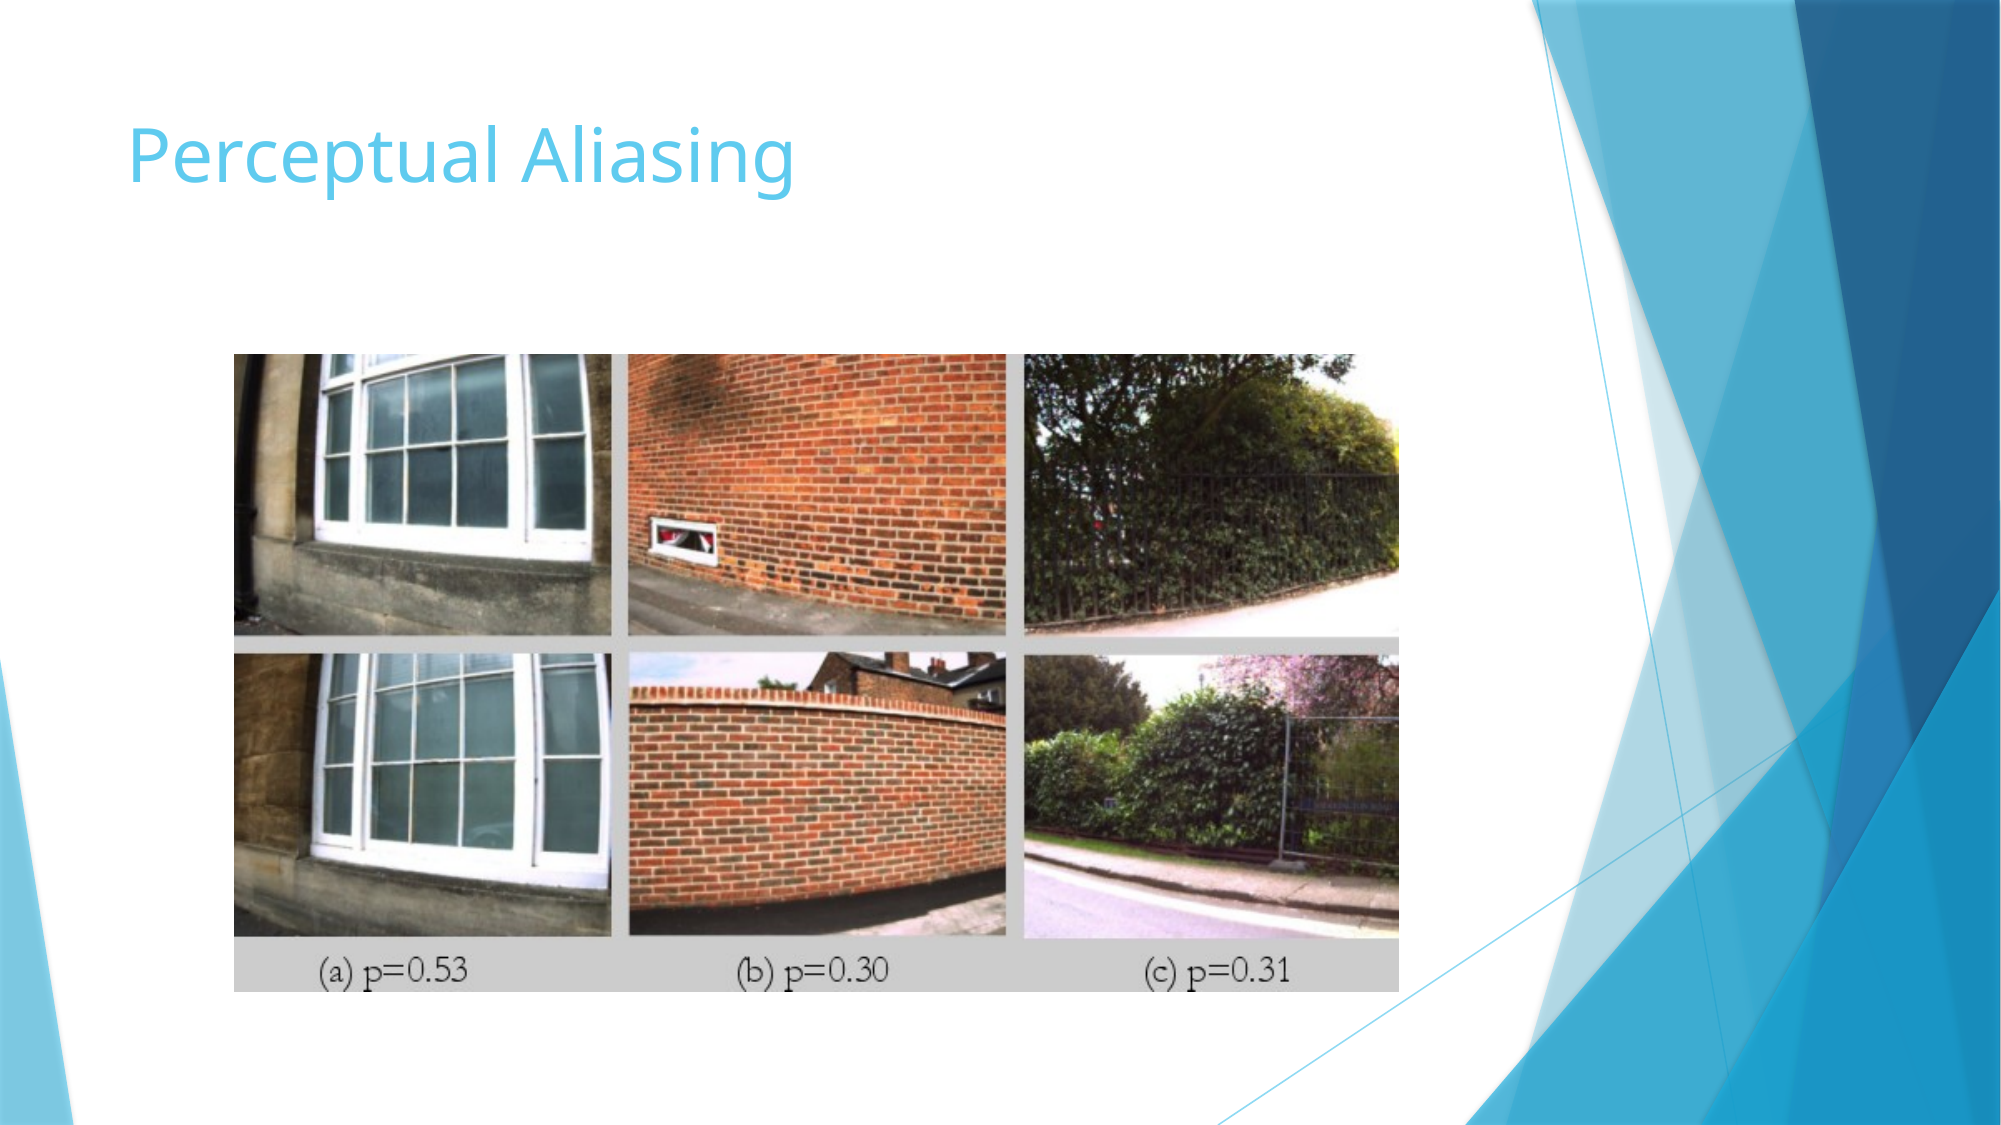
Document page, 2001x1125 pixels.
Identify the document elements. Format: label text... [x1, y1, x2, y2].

title Perceptual Aliasing [111, 99, 1522, 317]
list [233, 353, 1399, 992]
